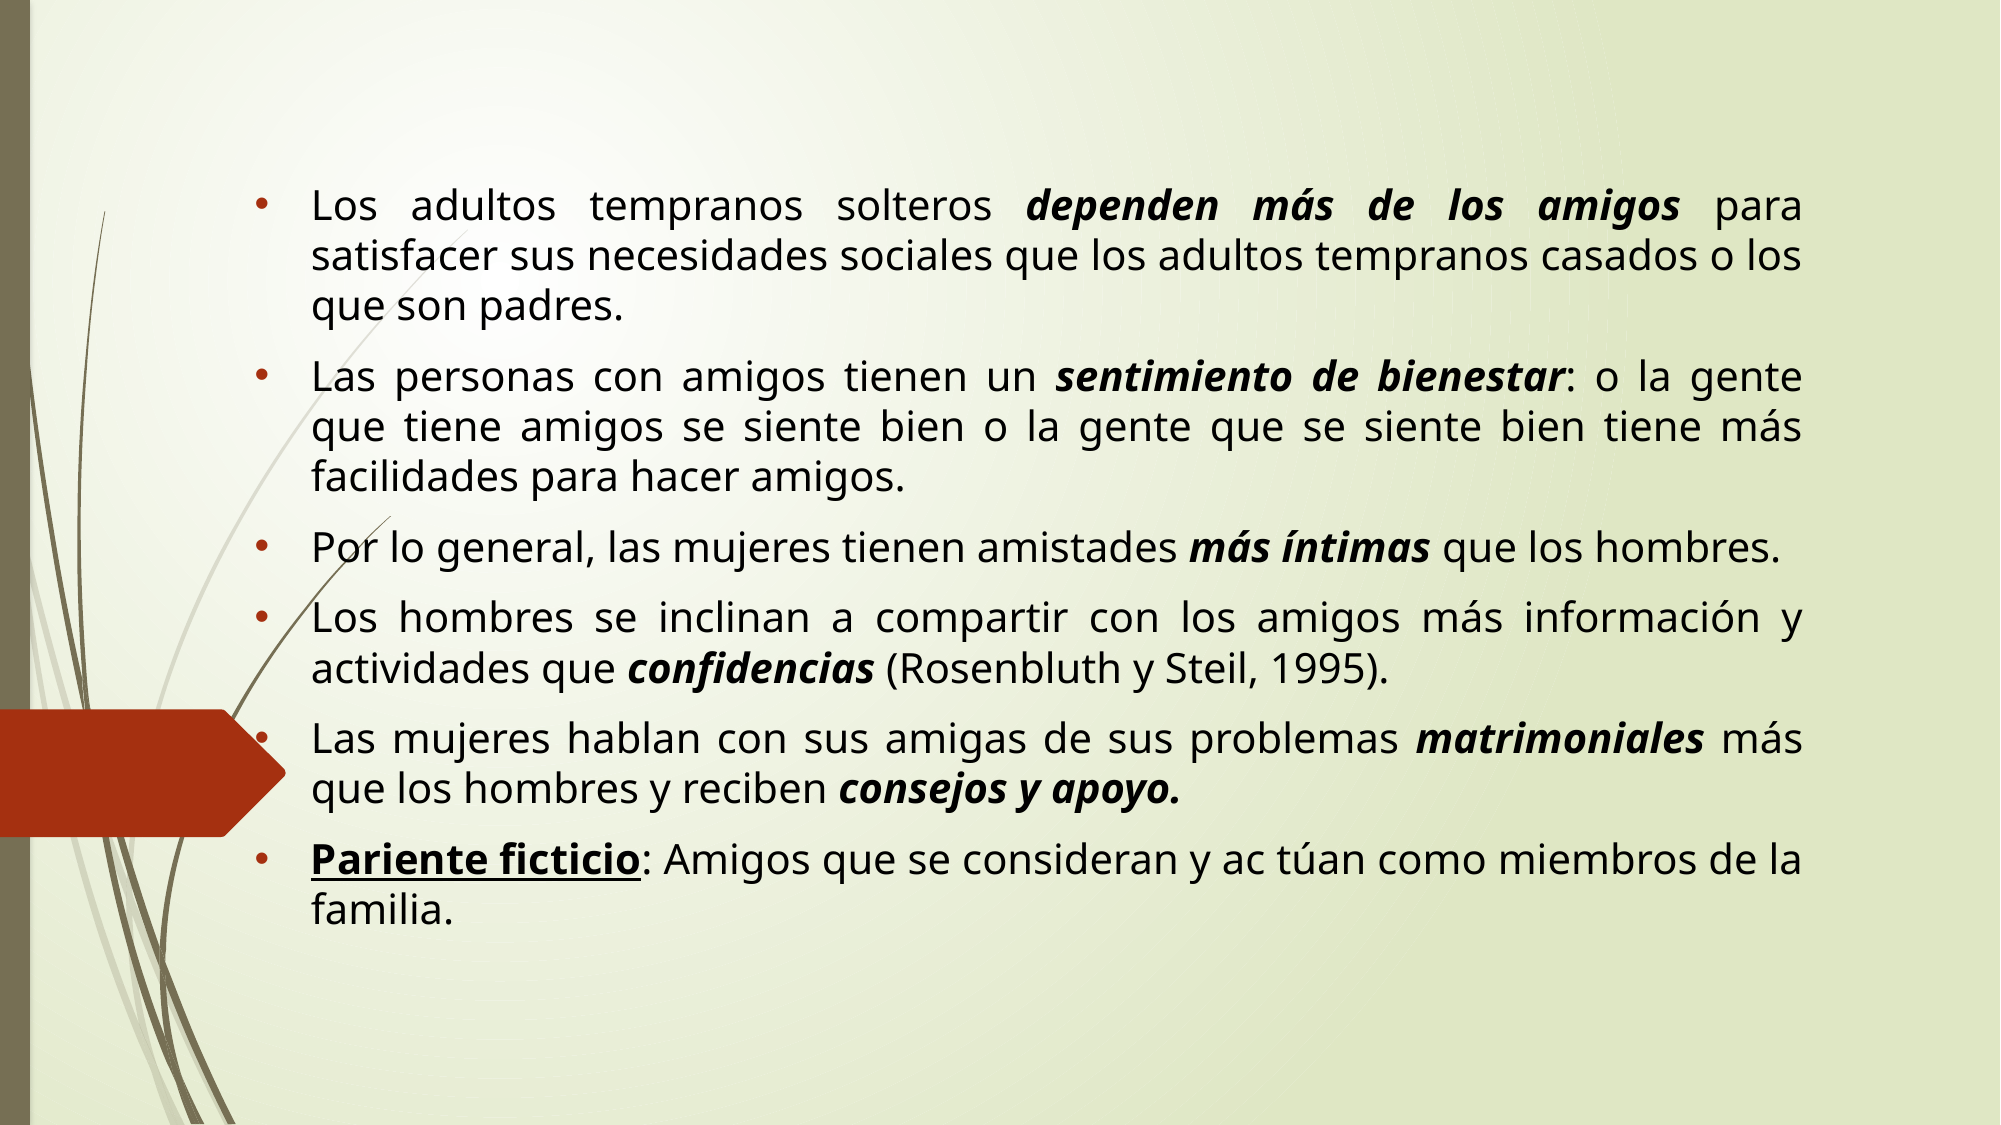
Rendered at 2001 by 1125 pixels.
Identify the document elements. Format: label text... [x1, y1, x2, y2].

subtitle Los adultos tempranos solteros dependen más de los amigos para satisfacer sus necesidades sociales que los adultos tempranos casados o los que son padres. Las personas con amigos tienen un sentimiento de bienestar: o la gente que tiene amigos se siente bien o la gente que se siente bien tiene más facilidades para hacer amigos. Por lo general, las mujeres tienen amistades más íntimas que los hombres. Los hombres se inclinan a compartir con los amigos más información y actividades que confidencias (Rosenbluth y Steil, 1995). Las mujeres hablan con sus amigas de sus problemas matrimoniales más que los hombres y reciben consejos y apoyo. Pariente ficticio: Amigos que se consideran y ac túan como miembros de la familia. [239, 171, 1819, 954]
